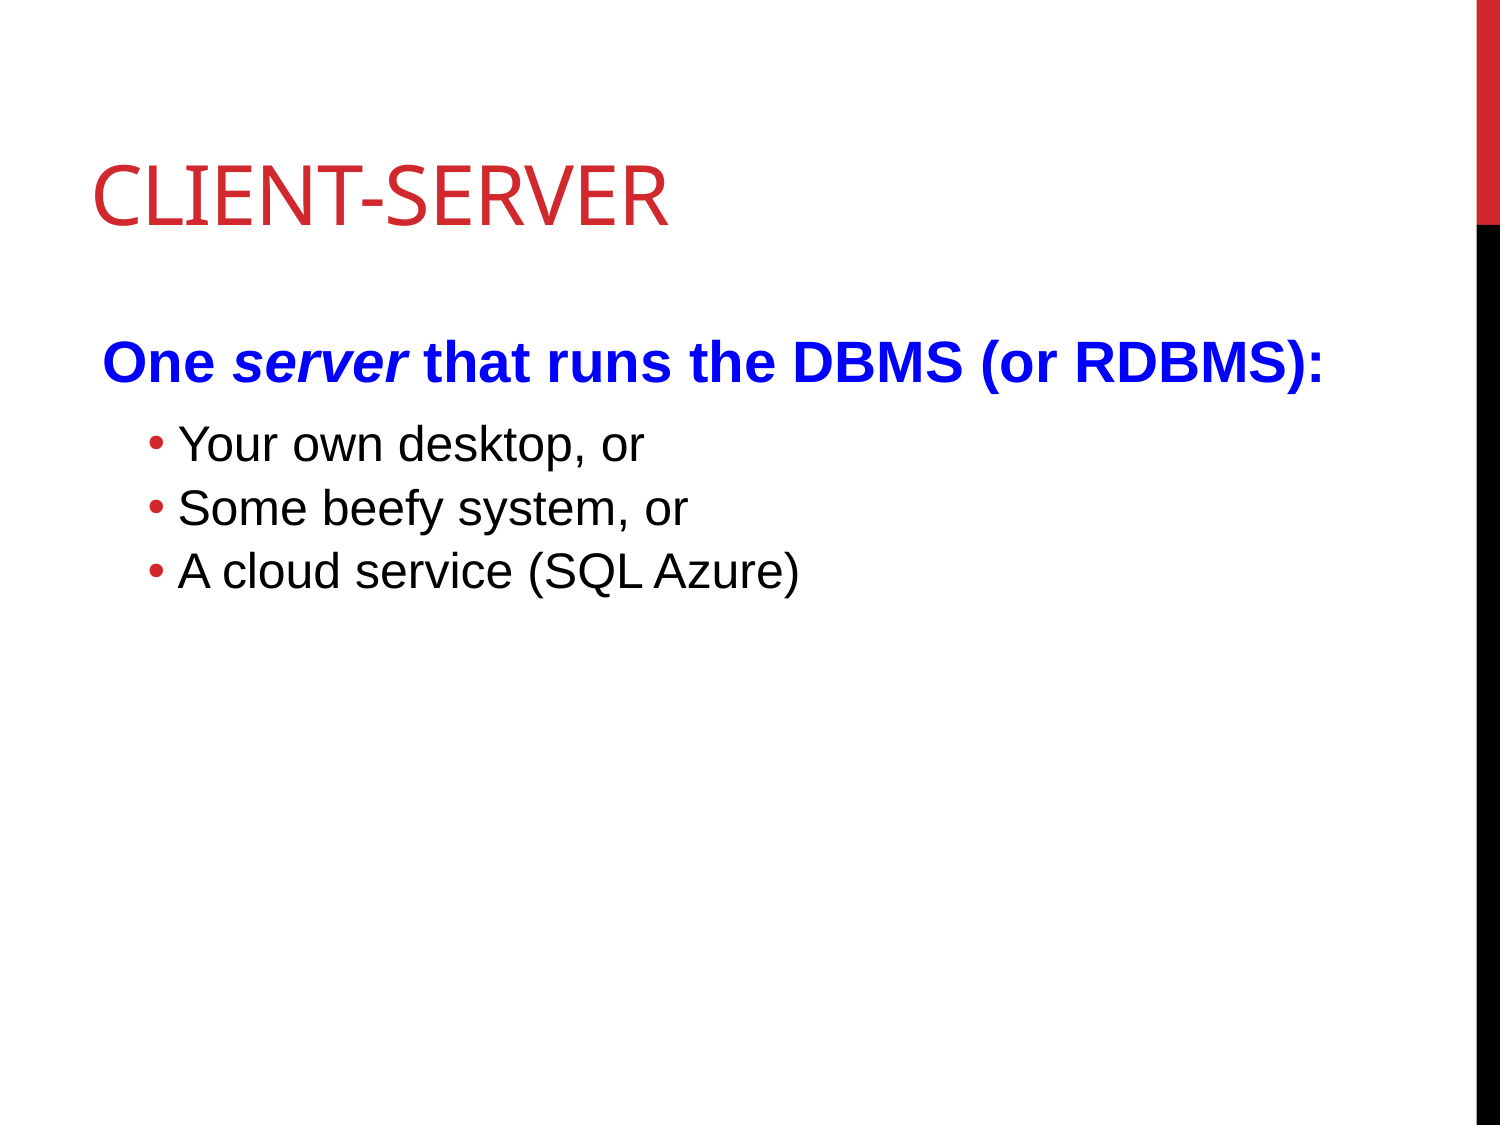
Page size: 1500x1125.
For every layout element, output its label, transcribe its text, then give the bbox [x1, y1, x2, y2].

title Client-Server [75, 25, 1025, 250]
list One server that runs the DBMS (or RDBMS): Your own desktop, or Some beefy system, or A cloud service (SQL Azure) [87, 324, 1475, 1000]
